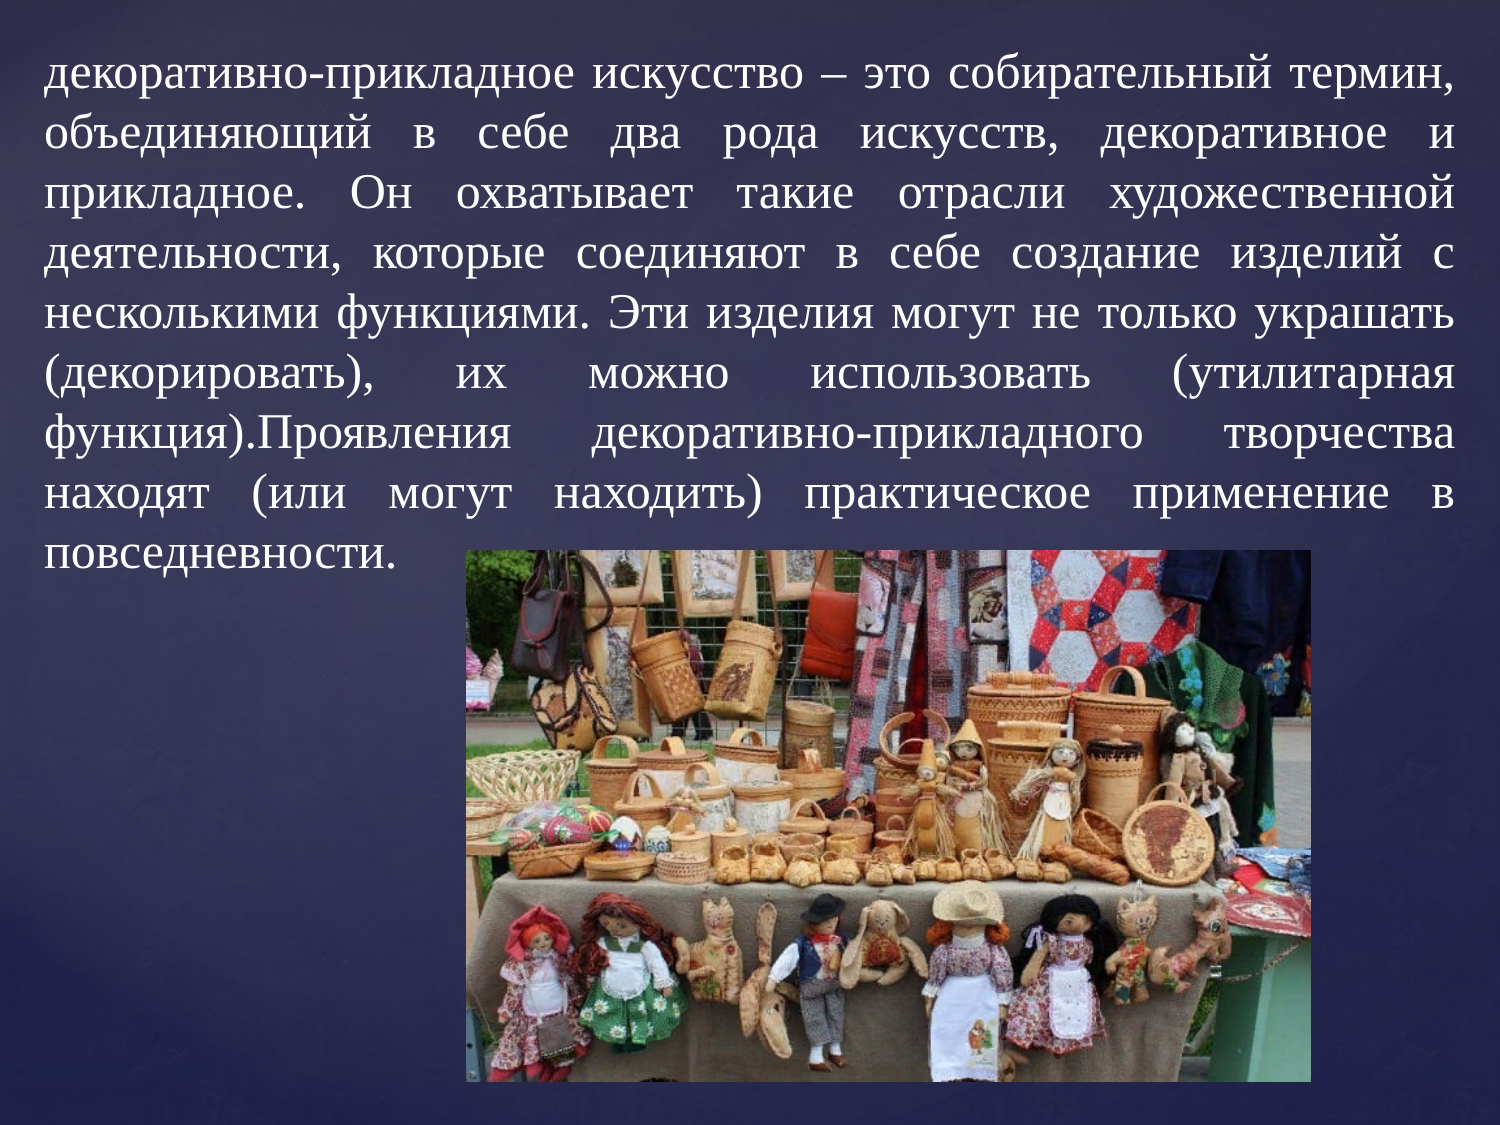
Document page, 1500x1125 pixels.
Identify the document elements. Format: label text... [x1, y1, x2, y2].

picture [465, 550, 1312, 1083]
text_box декоративно-прикладное искусство – это собирательный термин, объединяющий в себе два рода искусств, декоративное и прикладное. Он охватывает такие отрасли художественной деятельности, которые соединяют в себе создание изделий с несколькими функциями. Эти изделия могут не только украшать (декорировать), их можно использовать (утилитарная функция).Проявления декоративно-прикладного творчества находят (или могут находить) практическое применение в повседневности. [29, 30, 1471, 696]
